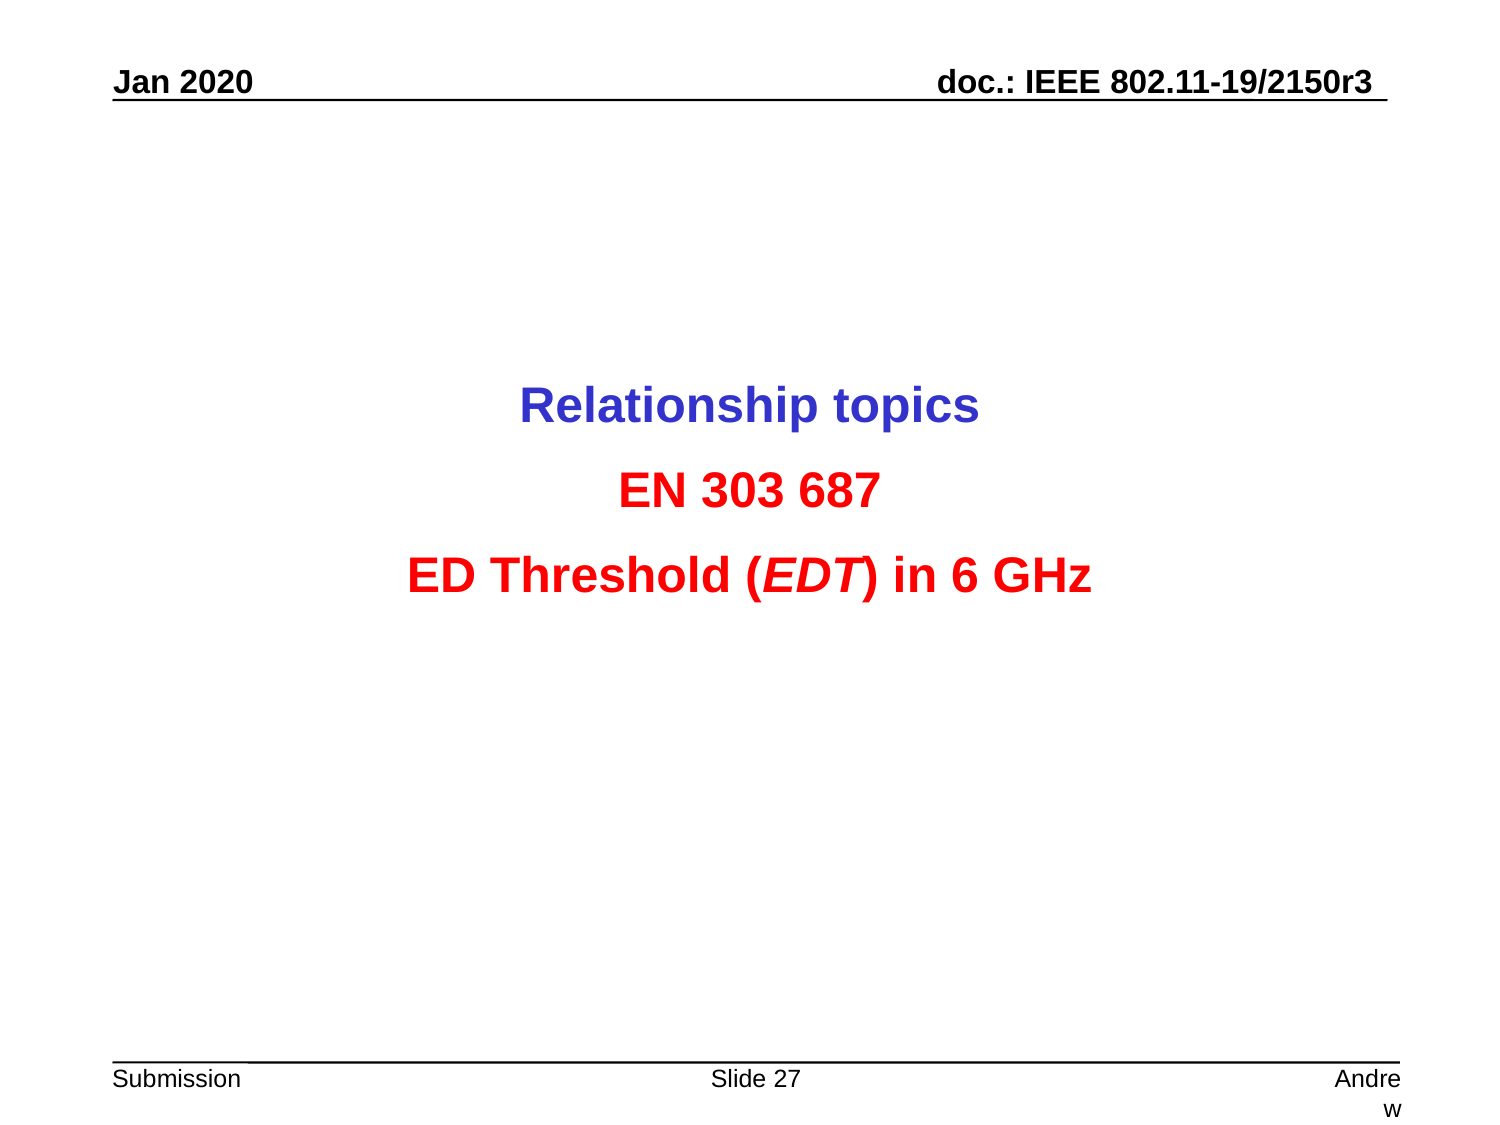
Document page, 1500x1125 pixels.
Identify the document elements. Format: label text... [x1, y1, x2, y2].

footer Andrew Myles, Cisco [1320, 1061, 1402, 1093]
slide_number Slide 27 [709, 1061, 803, 1093]
list Relationship topics EN 303 687 ED Threshold (EDT) in 6 GHz [112, 324, 1388, 650]
